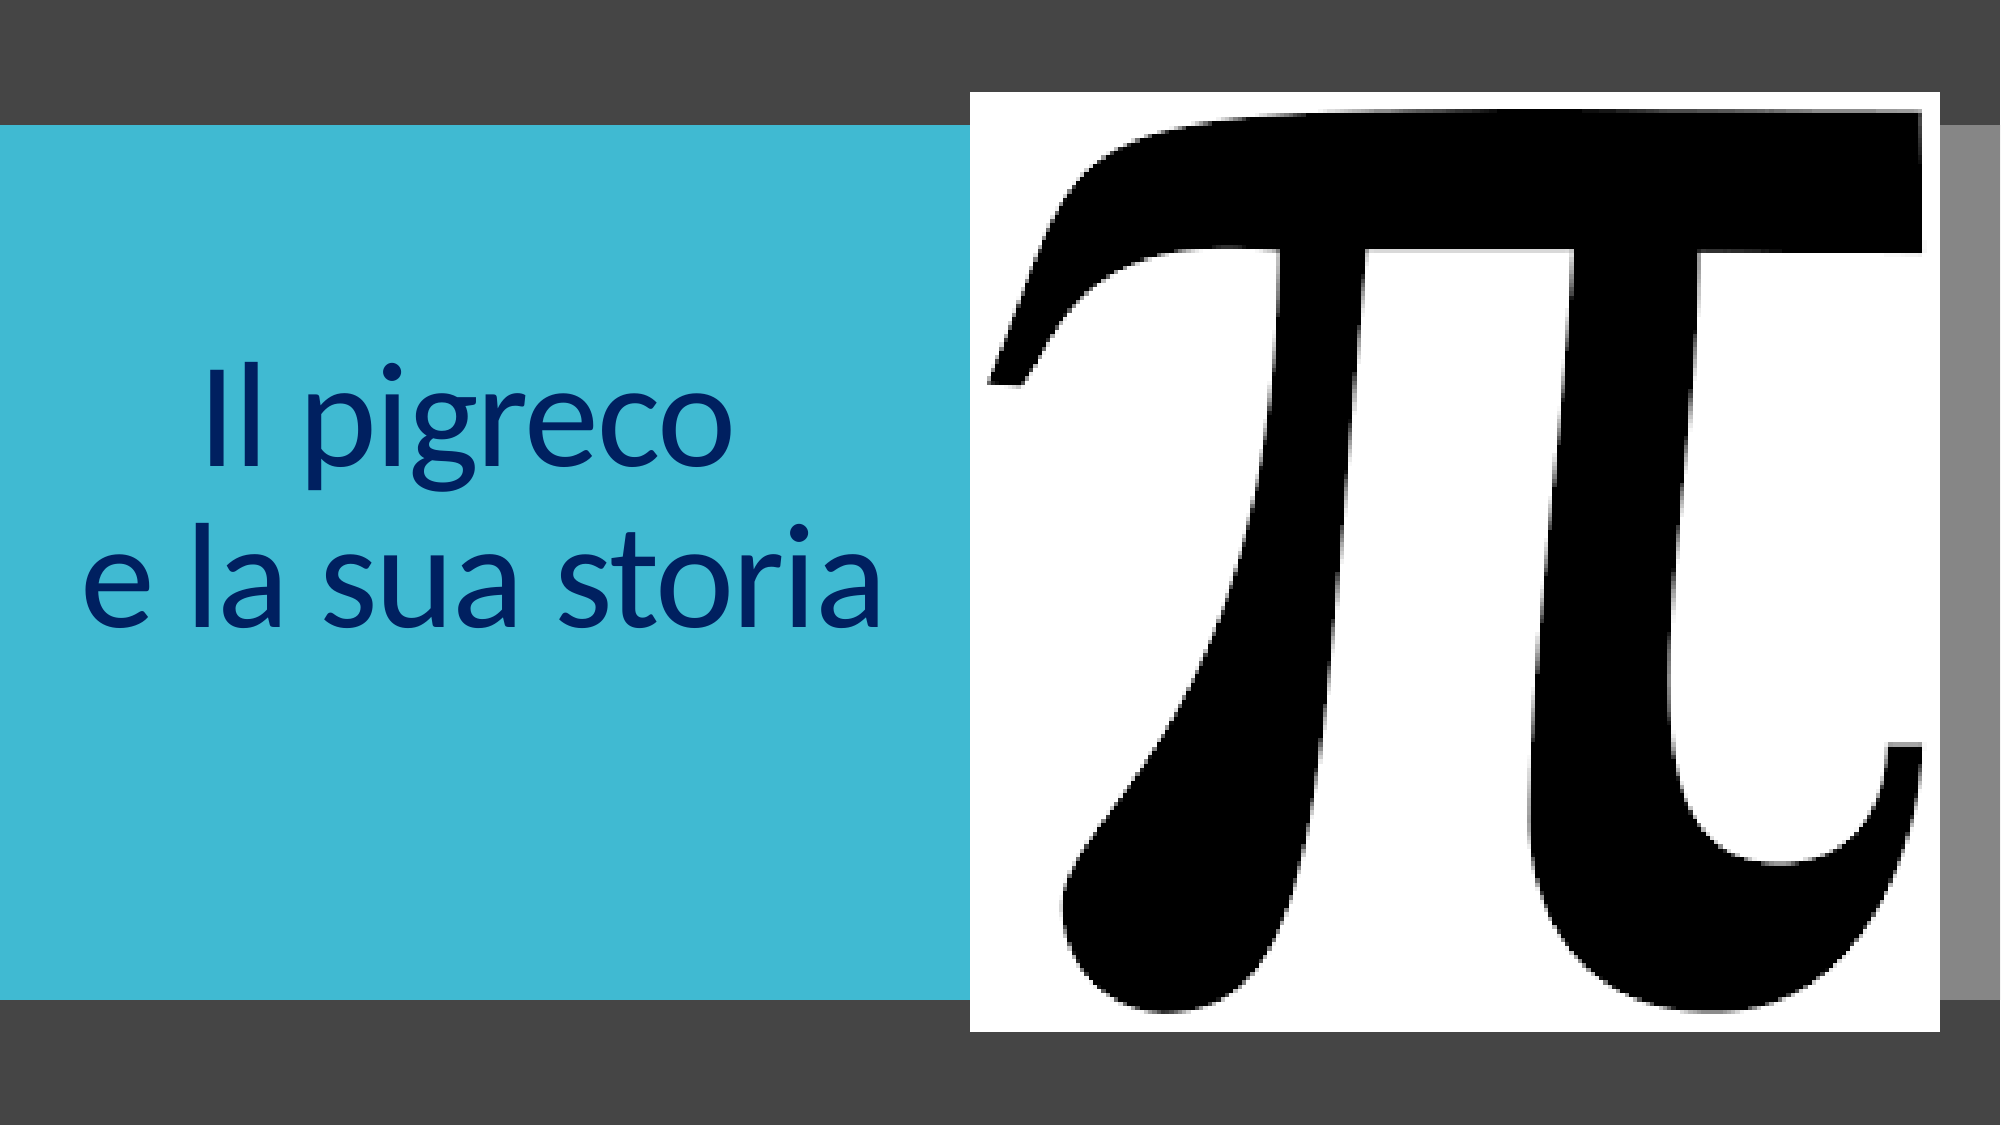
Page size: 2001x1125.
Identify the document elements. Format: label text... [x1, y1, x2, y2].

picture [970, 92, 1940, 1033]
title Il pigreco e la sua storia [47, 303, 921, 848]
